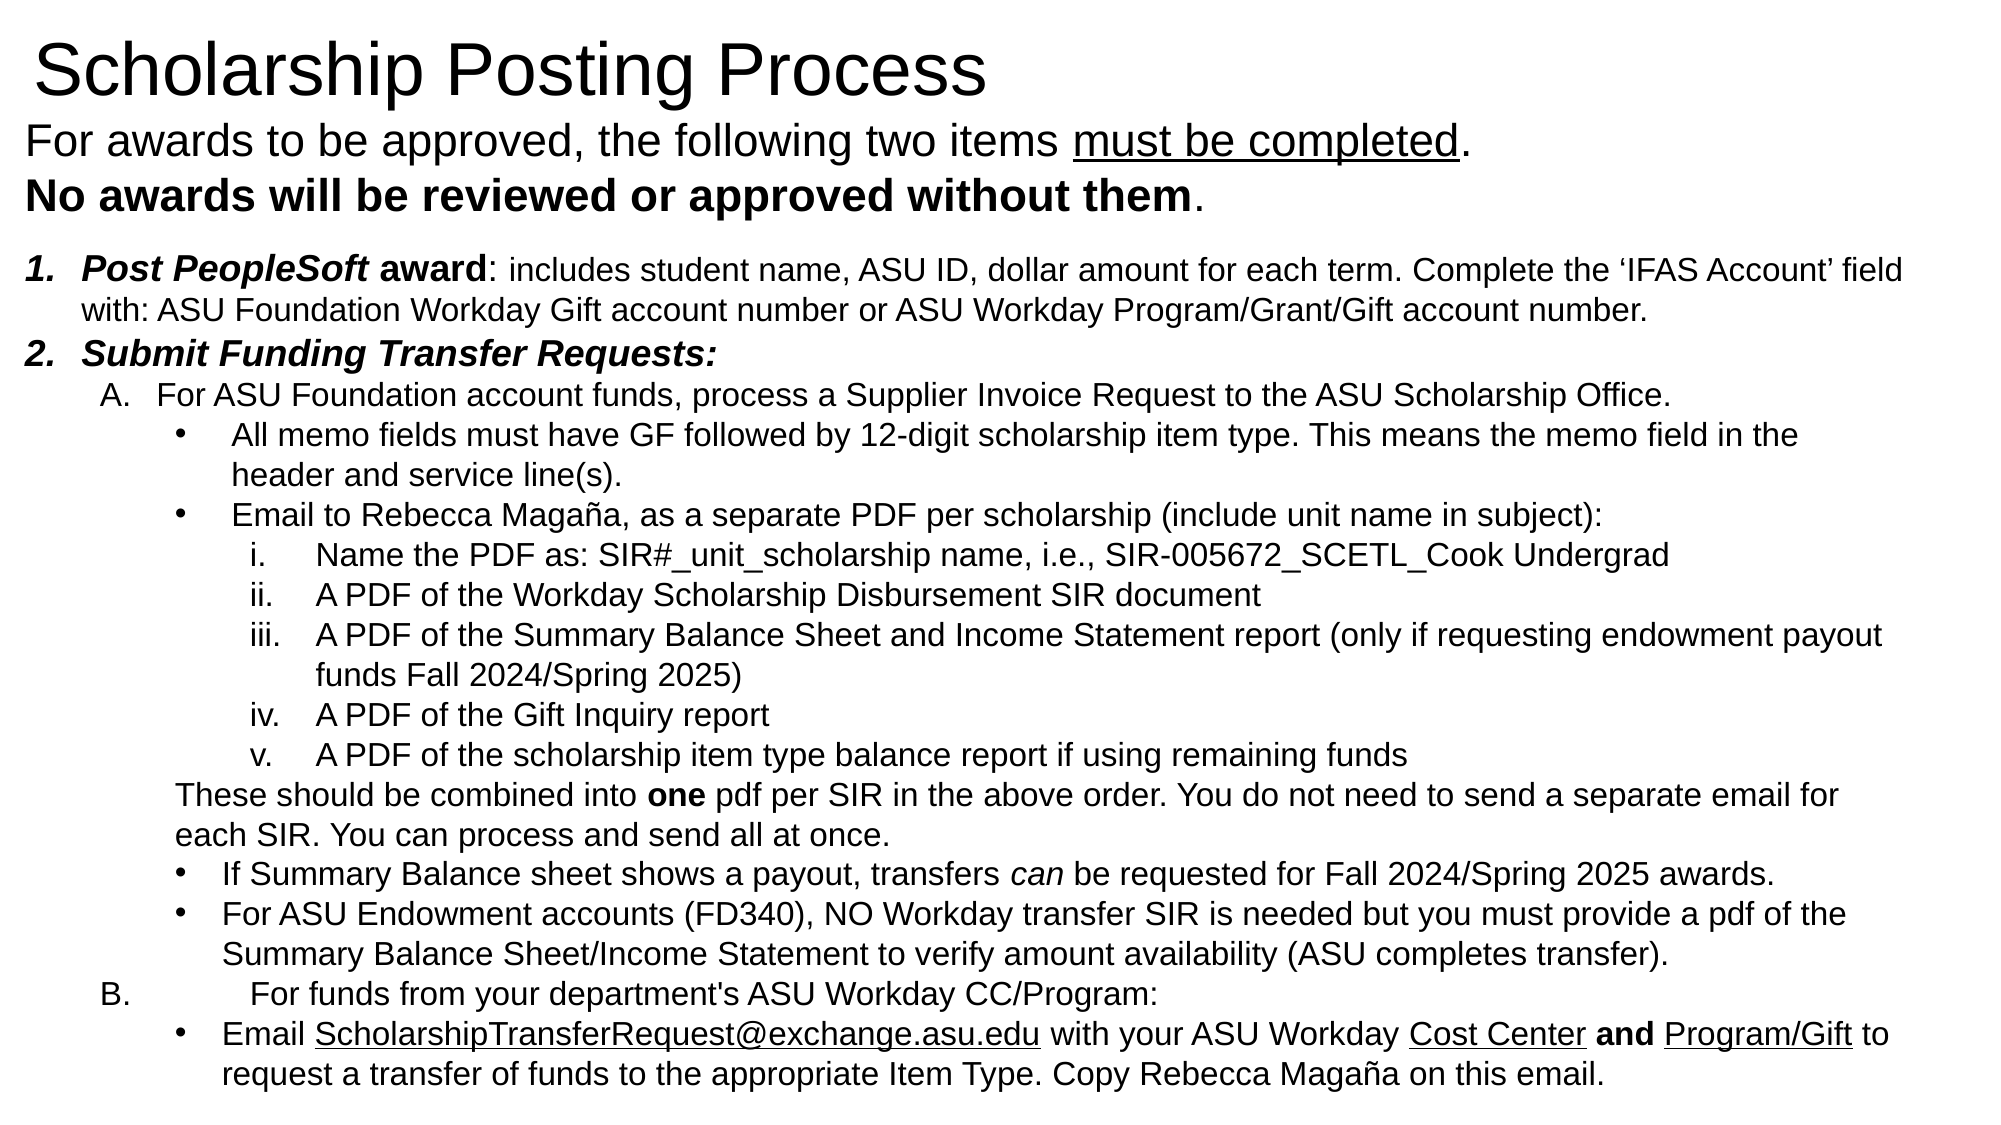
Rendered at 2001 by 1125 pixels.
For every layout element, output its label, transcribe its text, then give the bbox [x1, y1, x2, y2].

list For awards to be approved, the following two items must be completed. No awards will be reviewed or approved without them. Post PeopleSoft award: includes student name, ASU ID, dollar amount for each term. Complete the ‘IFAS Account’ field with: ASU Foundation Workday Gift account number or ASU Workday Program/Grant/Gift account number. Submit Funding Transfer Requests: For ASU Foundation account funds, process a Supplier Invoice Request to the ASU Scholarship Office. All memo fields must have GF followed by 12-digit scholarship item type. This means the memo field in the header and service line(s). Email to Rebecca Magaña, as a separate PDF per scholarship (include unit name in subject): Name the PDF as: SIR#_unit_scholarship name, i.e., SIR-005672_SCETL_Cook Undergrad A PDF of the Workday Scholarship Disbursement SIR document A PDF of the Summary Balance Sheet and Income Statement report (only if requesting endowment payout funds Fall 2024/Spring 2025) A PDF of the Gift Inquiry report A PDF of the scholarship item type balance report if using remaining funds These should be combined into one pdf per SIR in the above order. You do not need to send a separate email for each SIR. You can process and send all at once. If Summary Balance sheet shows a payout, transfers can be requested for Fall 2024/Spring 2025 awards. For ASU Endowment accounts (FD340), NO Workday transfer SIR is needed but you must provide a pdf of the Summary Balance Sheet/Income Statement to verify amount availability (ASU completes transfer). B. For funds from your department's ASU Workday CC/Program: Email ScholarshipTransferRequest@exchange.asu.edu with your ASU Workday Cost Center and Program/Gift to request a transfer of funds to the appropriate Item Type. Copy Rebecca Magaña on this email. [24, 111, 1912, 1101]
title Scholarship Posting Process [33, 19, 1325, 111]
